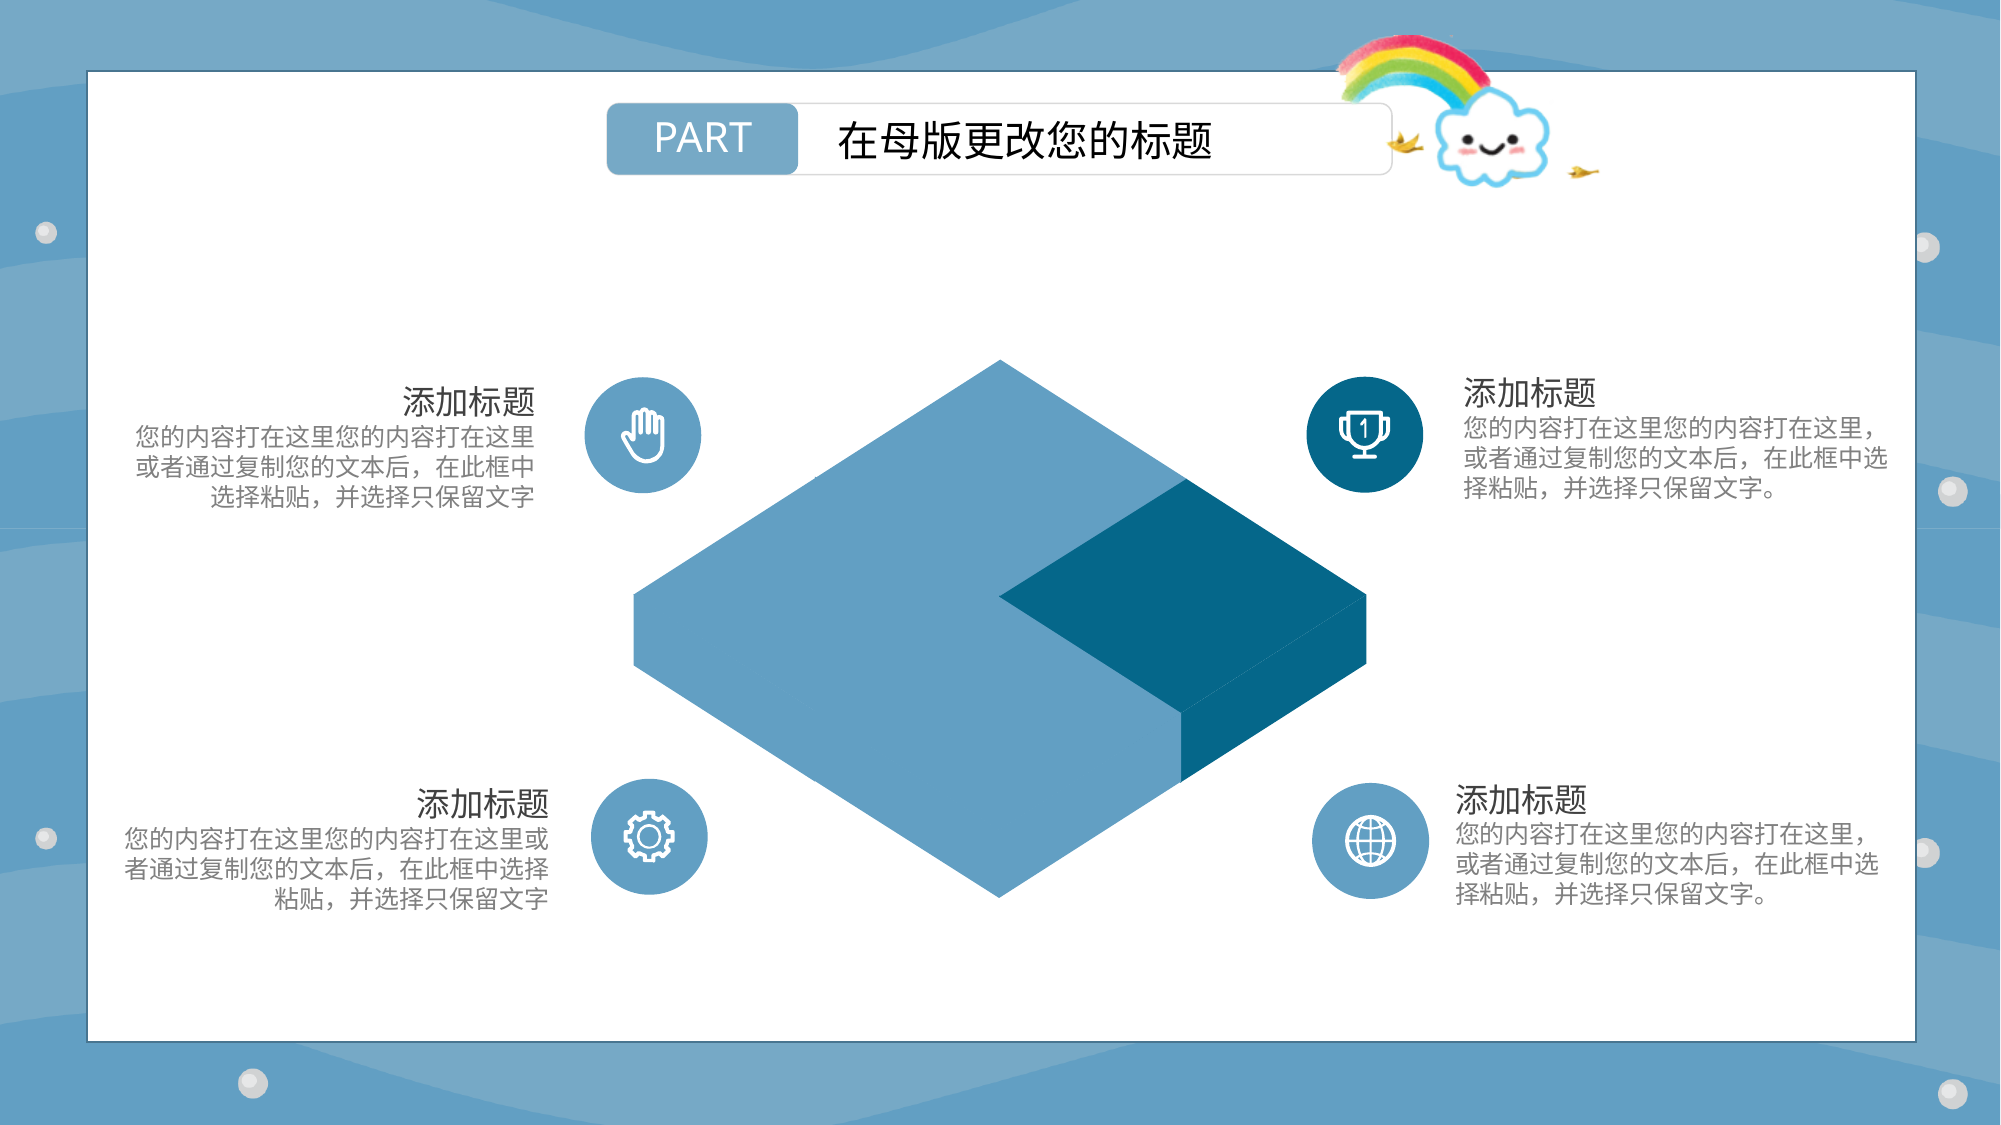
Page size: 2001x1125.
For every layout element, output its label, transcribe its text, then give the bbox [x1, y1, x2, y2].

picture [0, 0, 2001, 1125]
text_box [814, 359, 1187, 478]
text_box [591, 781, 708, 895]
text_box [814, 596, 1181, 898]
text_box [623, 810, 675, 863]
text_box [633, 478, 999, 782]
text_box [1345, 814, 1397, 867]
text_box [1306, 376, 1424, 493]
text_box [1339, 410, 1391, 459]
text_box [620, 407, 665, 464]
text_box [584, 377, 702, 493]
text_box 添加标题 您的内容打在这里您的内容打在这里，或者通过复制您的文本后，在此框中选择粘贴，并选择只保留文字。 [1454, 770, 1889, 909]
text_box [1312, 782, 1430, 899]
text_box 添加标题 您的内容打在这里您的内容打在这里或者通过复制您的文本后，在此框中选择粘贴，并选择只保留文字 [117, 775, 550, 914]
text_box 添加标题 您的内容打在这里您的内容打在这里，或者通过复制您的文本后，在此框中选择粘贴，并选择只保留文字。 [1463, 364, 1898, 503]
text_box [999, 478, 1367, 783]
text_box 添加标题 您的内容打在这里您的内容打在这里或者通过复制您的文本后，在此框中选择粘贴，并选择只保留文字 [117, 373, 536, 512]
